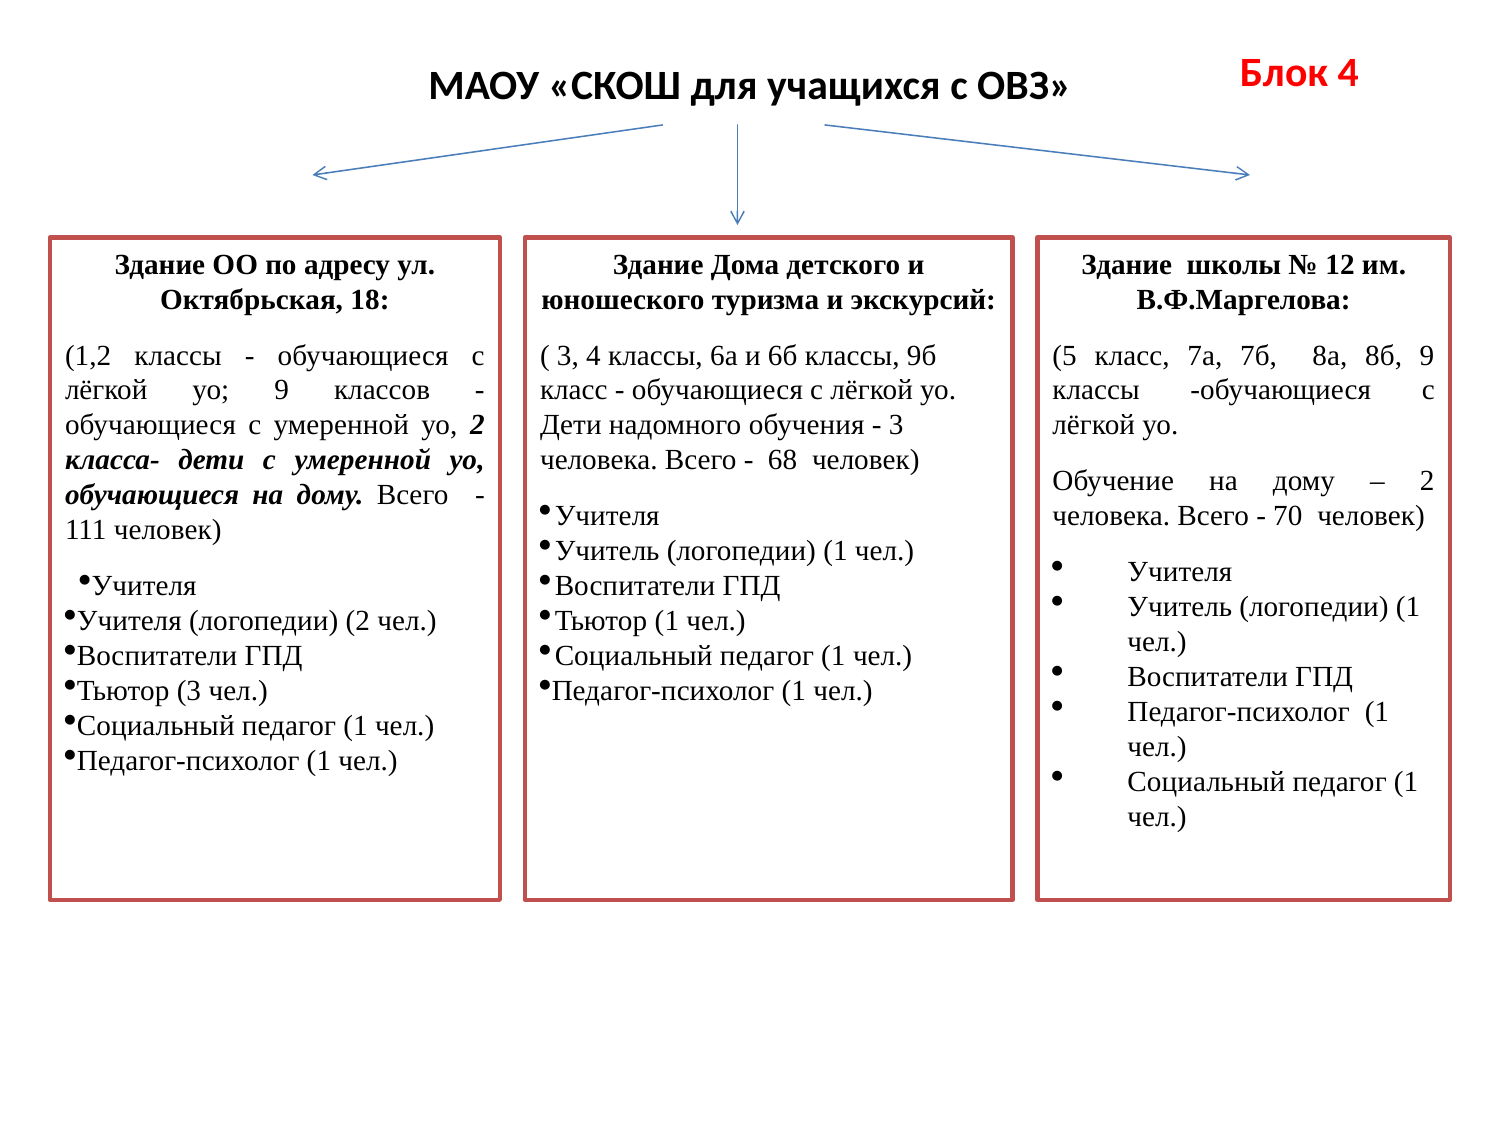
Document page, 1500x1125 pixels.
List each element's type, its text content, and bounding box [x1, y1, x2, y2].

text_box Здание ОО по адресу ул. Октябрьская, 18: (1,2 классы - обучающиеся с лёгкой уо; 9 классов - обучающиеся с умеренной уо, 2 класса- дети с умеренной уо, обучающиеся на дому. Всего - 111 человек) Учителя Учителя (логопедии) (2 чел.) Воспитатели ГПД Тьютор (3 чел.) Социальный педагог (1 чел.) Педагог-психолог (1 чел.) [48, 235, 502, 902]
text_box Здание школы № 12 им. В.Ф.Маргелова: (5 класс, 7а, 7б, 8а, 8б, 9 классы -обучающиеся с лёгкой уо. Обучение на дому – 2 человека. Всего - 70 человек) Учителя Учитель (логопедии) (1 чел.) Воспитатели ГПД Педагог-психолог (1 чел.) Социальный педагог (1 чел.) [1035, 235, 1452, 902]
text_box МАОУ «СКОШ для учащихся с ОВЗ» [312, 50, 1188, 115]
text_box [312, 124, 663, 176]
text_box Блок 4 [1224, 37, 1426, 103]
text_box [824, 124, 1251, 176]
text_box Здание Дома детского и юношеского туризма и экскурсий: ( 3, 4 классы, 6а и 6б классы, 9б класс - обучающиеся с лёгкой уо. Дети надомного обучения - 3 человека. Всего - 68 человек) Учителя Учитель (логопедии) (1 чел.) Воспитатели ГПД Тьютор (1 чел.) Социальный педагог (1 чел.) Педагог-психолог (1 чел.) [523, 235, 1015, 902]
